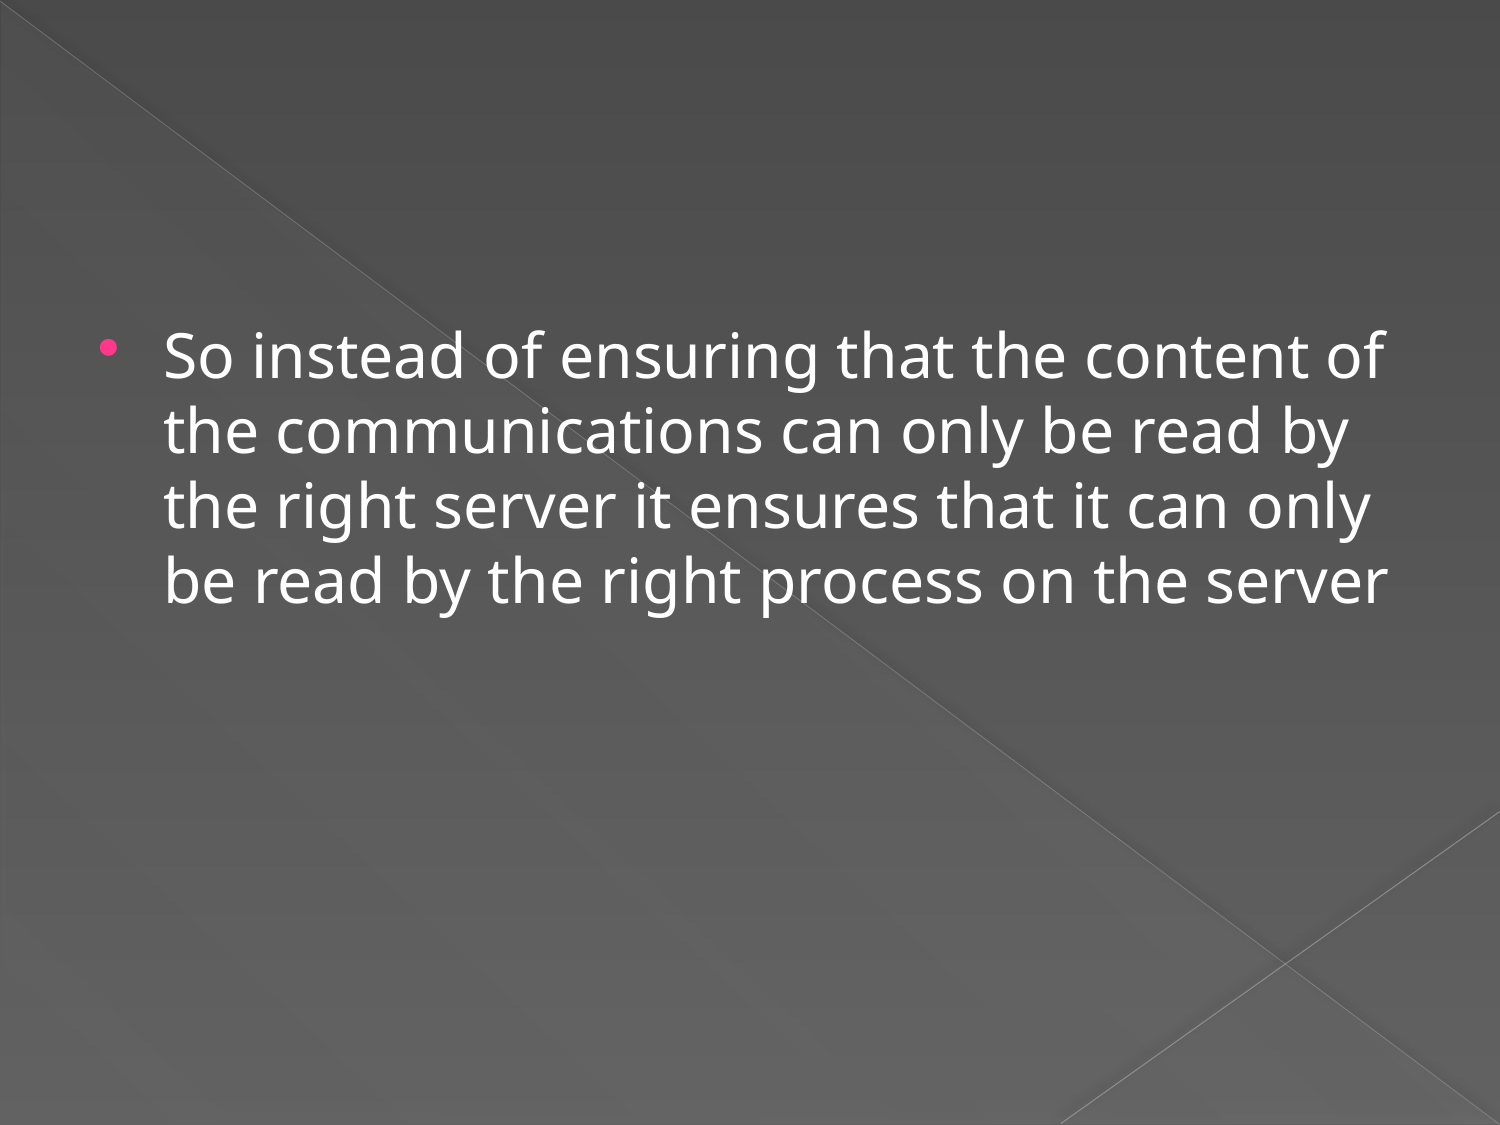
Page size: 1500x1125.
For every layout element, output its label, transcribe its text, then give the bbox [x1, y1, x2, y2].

list So instead of ensuring that the content of the communications can only be read by the right server it ensures that it can only be read by the right process on the server [75, 308, 1425, 1059]
